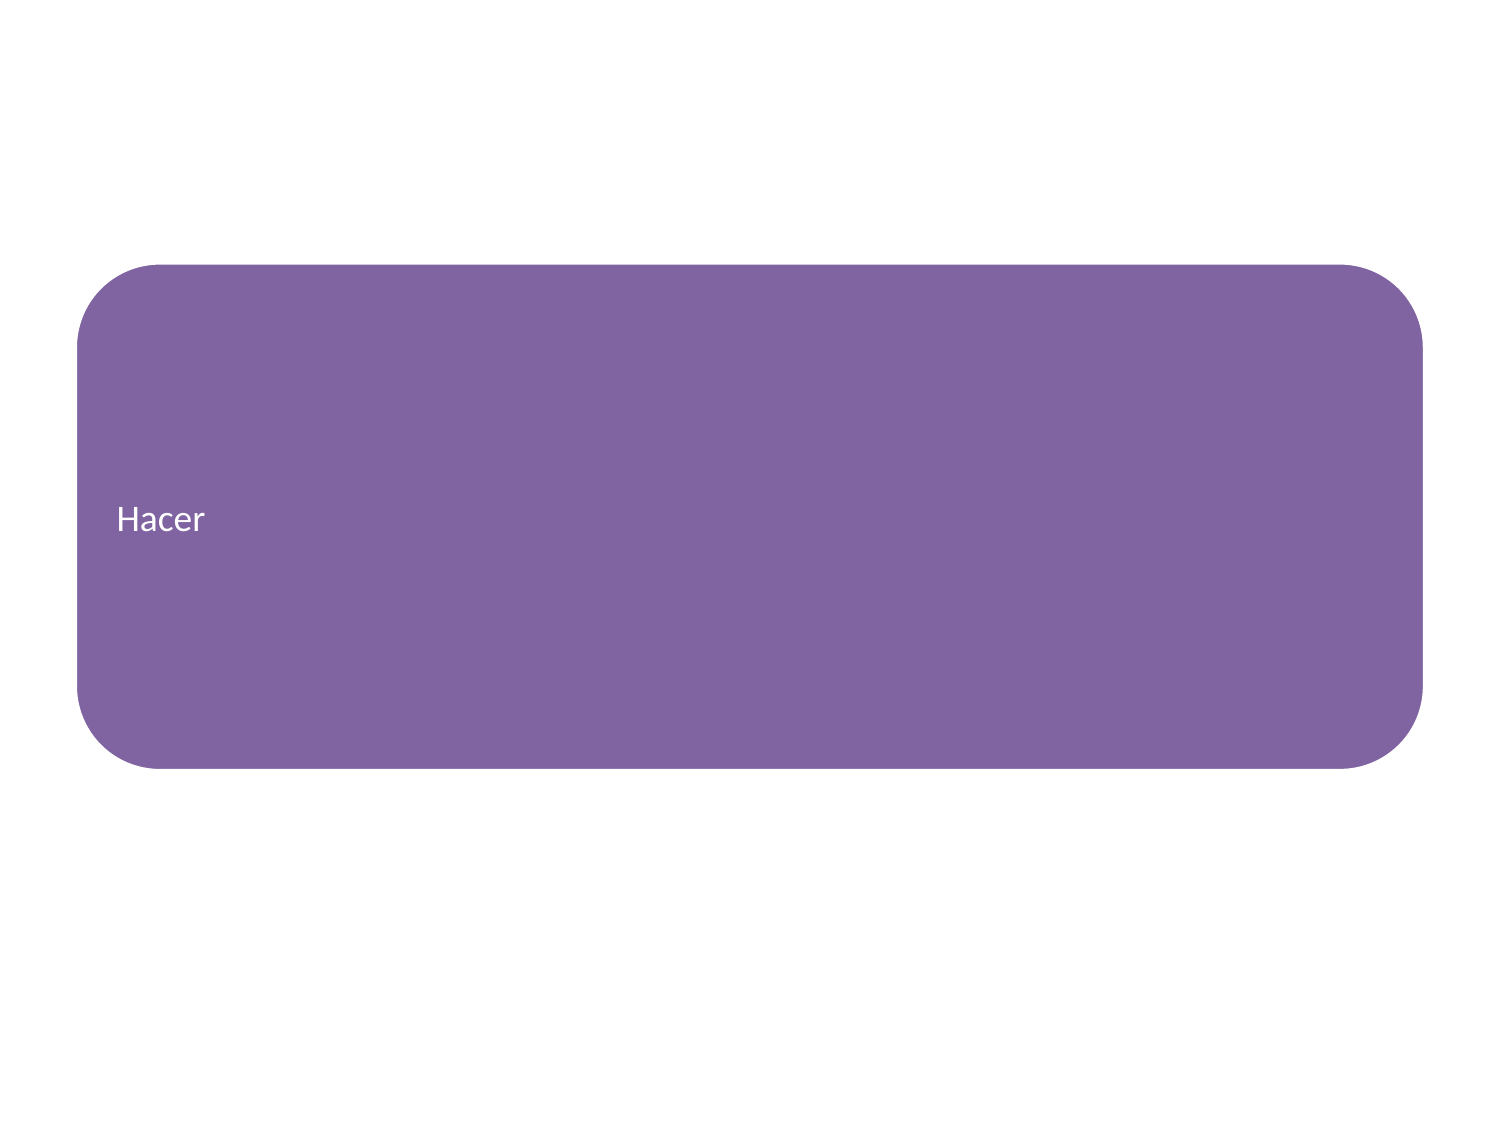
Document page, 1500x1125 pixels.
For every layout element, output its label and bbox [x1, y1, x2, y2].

list [74, 262, 1426, 1006]
